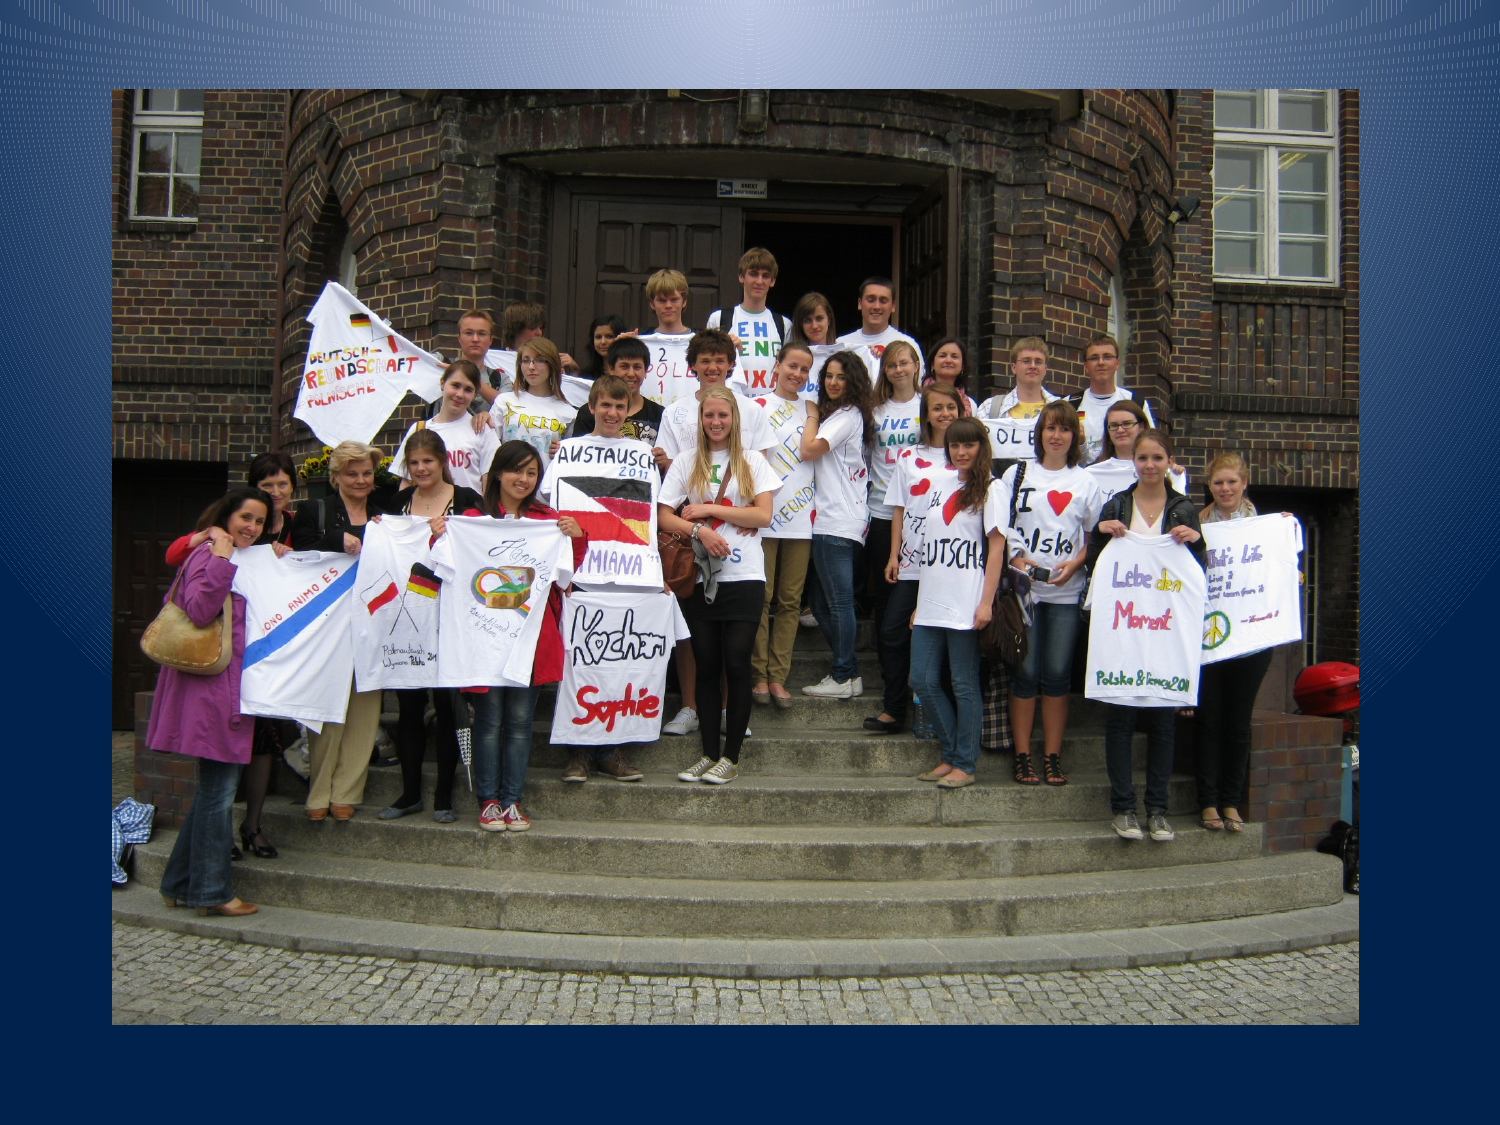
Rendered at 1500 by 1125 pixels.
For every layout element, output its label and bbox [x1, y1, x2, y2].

picture [111, 89, 1359, 1025]
